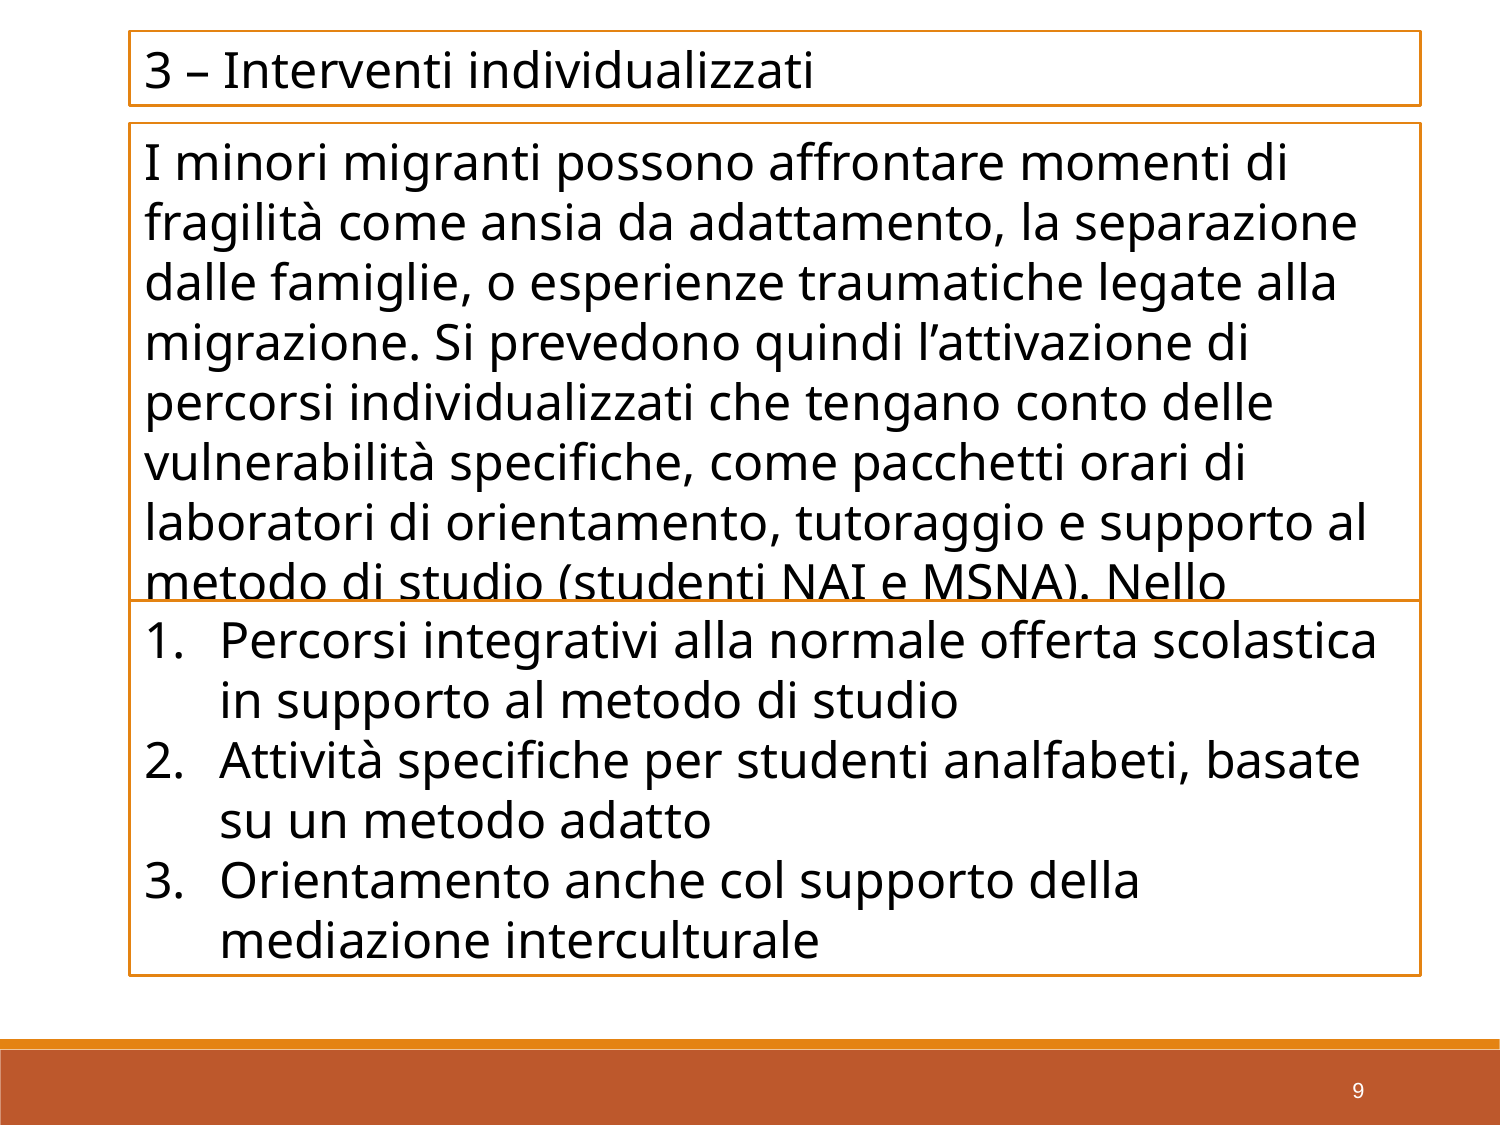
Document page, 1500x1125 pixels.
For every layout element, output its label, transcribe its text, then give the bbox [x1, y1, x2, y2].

slide_number 9 [1218, 1059, 1380, 1120]
text_box Percorsi integrativi alla normale offerta scolastica in supporto al metodo di studio Attività specifiche per studenti analfabeti, basate su un metodo adatto Orientamento anche col supporto della mediazione interculturale [128, 599, 1422, 977]
text_box 3 – Interventi individualizzati [128, 30, 1422, 107]
text_box I minori migranti possono affrontare momenti di fragilità come ansia da adattamento, la separazione dalle famiglie, o esperienze traumatiche legate alla migrazione. Si prevedono quindi l’attivazione di percorsi individualizzati che tengano conto delle vulnerabilità specifiche, come pacchetti orari di laboratori di orientamento, tutoraggio e supporto al metodo di studio (studenti NAI e MSNA). Nello specifico: [128, 122, 1422, 599]
